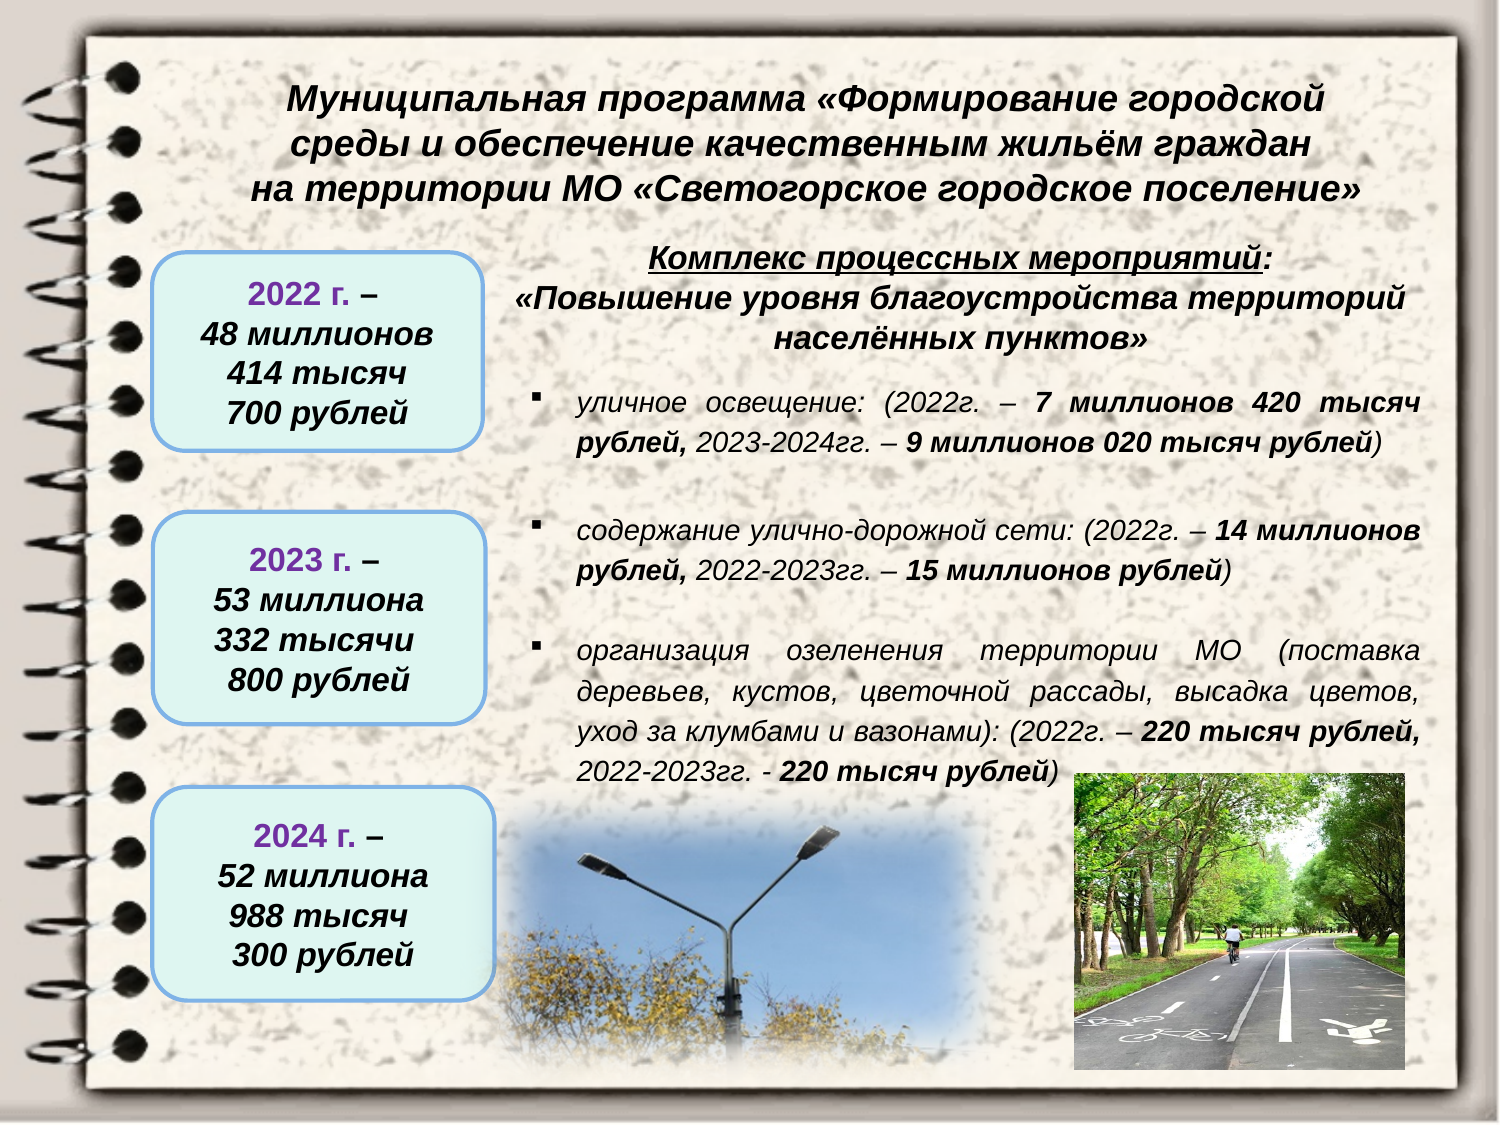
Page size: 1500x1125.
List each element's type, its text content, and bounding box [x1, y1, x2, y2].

title Муниципальная программа «Формирование городской среды и обеспечение качественным жильём граждан на территории МО «Светогорское городское поселение» [206, 49, 1407, 235]
text_box 2023 г. – 53 миллиона 332 тысячи 800 рублей [150, 509, 488, 727]
text_box организация озеленения территории МО (поставка деревьев, кустов, цветочной рассады, высадка цветов, уход за клумбами и вазонами): (2022г. – 220 тысяч рублей, 2022-2023гг. - 220 тысяч рублей) [514, 619, 1436, 795]
text_box уличное освещение: (2022г. – 7 миллионов 420 тысяч рублей, 2023-2024гг. – 9 миллионов 020 тысяч рублей) [514, 370, 1436, 466]
picture [0, 0, 1500, 1125]
text_box содержание улично-дорожной сети: (2022г. – 14 миллионов рублей, 2022-2023гг. – 15 миллионов рублей) [514, 498, 1436, 594]
text_box Комплекс процессных мероприятий: «Повышение уровня благоустройства территорий населённых пунктов» [482, 229, 1440, 364]
text_box 2024 г. – 52 миллиона 988 тысяч 300 рублей [150, 784, 455, 1003]
text_box 2022 г. – 48 миллионов 414 тысяч 700 рублей [150, 250, 485, 453]
